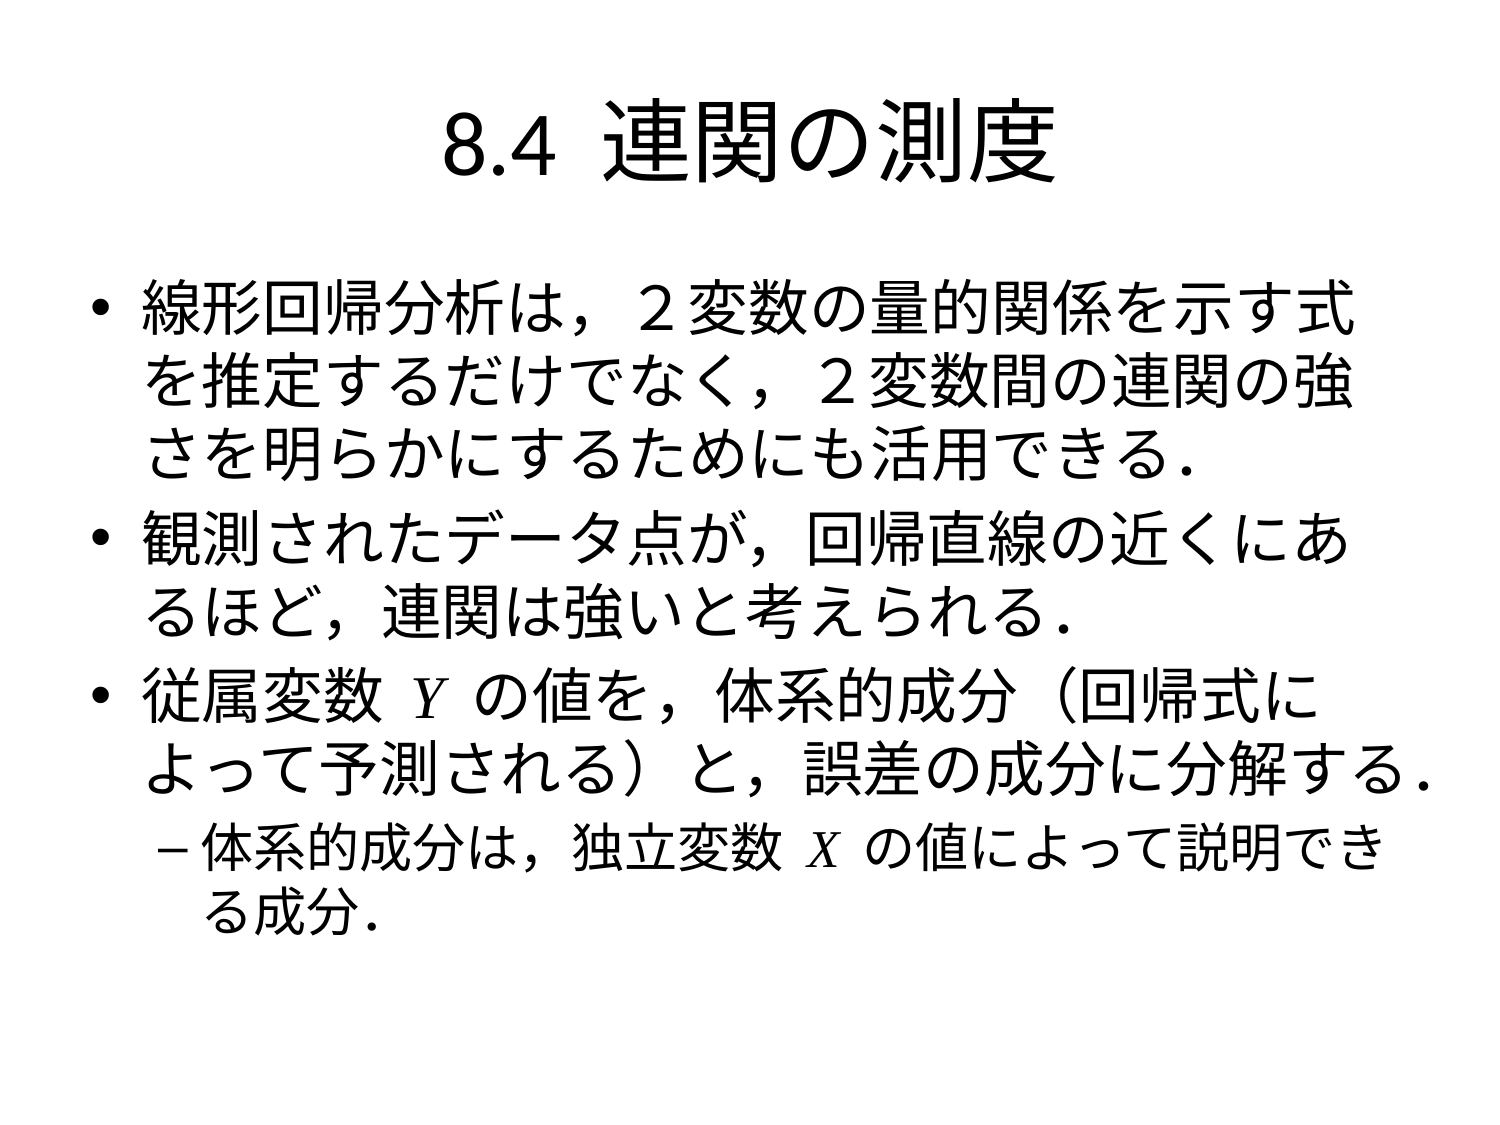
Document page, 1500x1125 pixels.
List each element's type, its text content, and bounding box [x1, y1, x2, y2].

title 8.4 連関の測度 [75, 45, 1425, 233]
list 線形回帰分析は，２変数の量的関係を示す式を推定するだけでなく，２変数間の連関の強さを明らかにするためにも活用できる． 観測されたデータ点が，回帰直線の近くにあるほど，連関は強いと考えられる． 従属変数 Y の値を，体系的成分（回帰式によって予測される）と，誤差の成分に分解する． 体系的成分は，独立変数 X の値によって説明できる成分． [75, 262, 1425, 1005]
